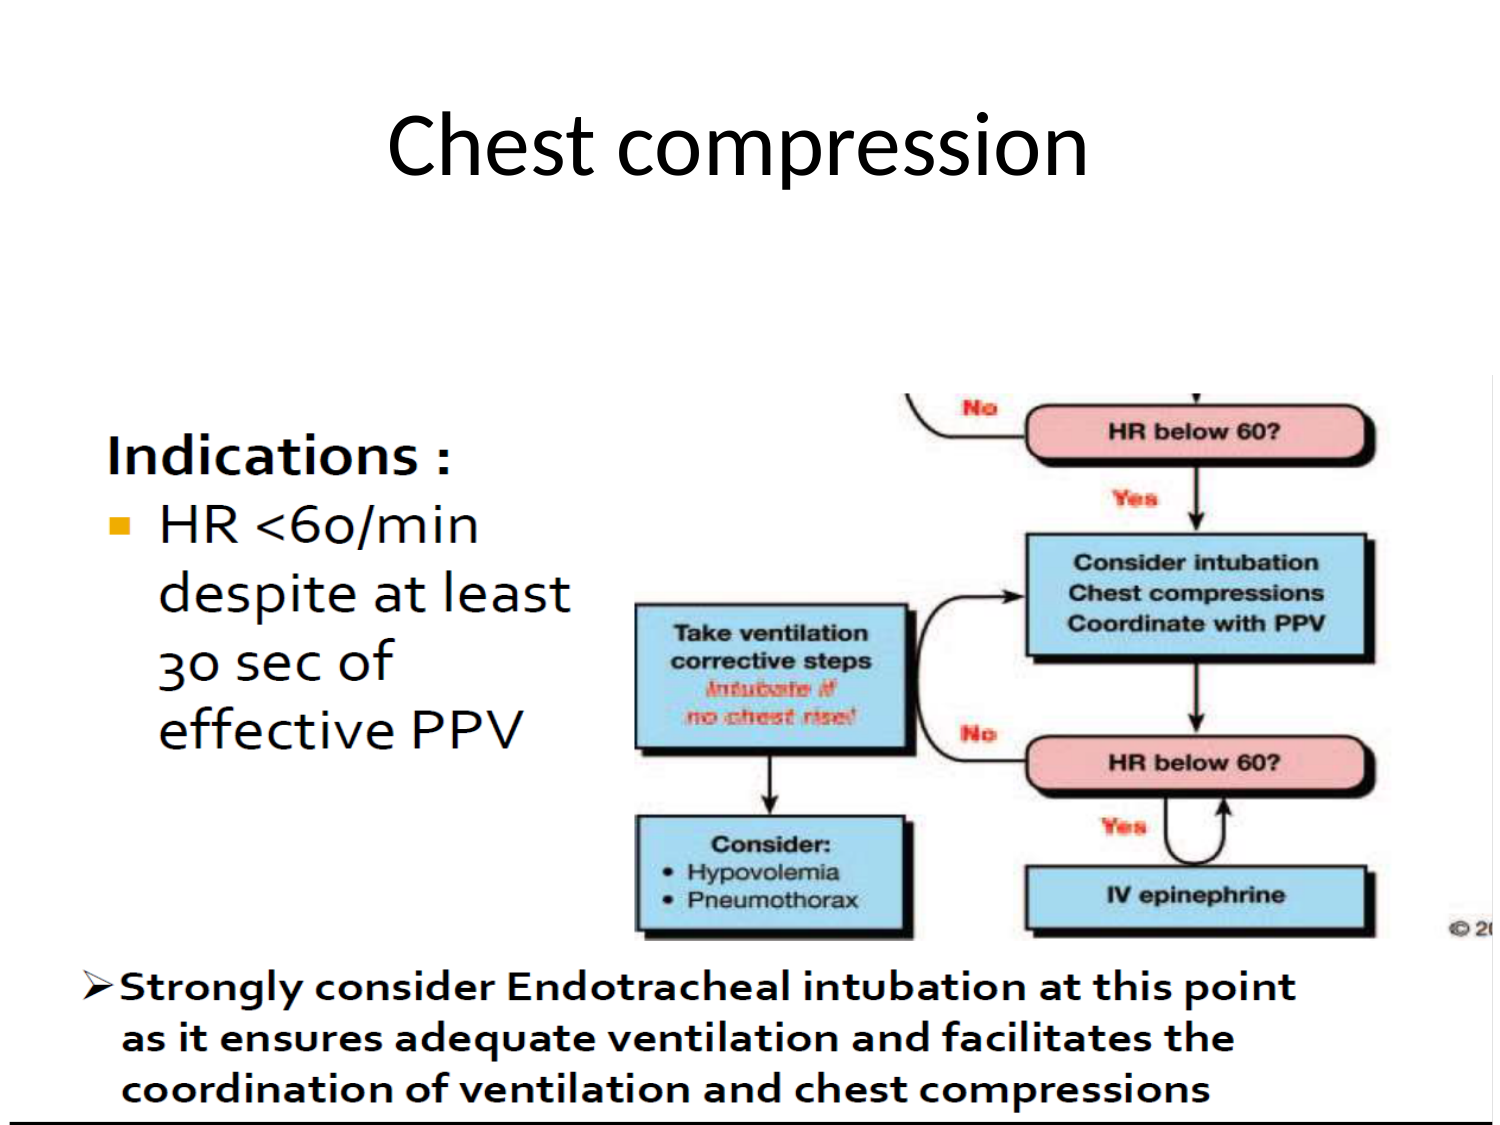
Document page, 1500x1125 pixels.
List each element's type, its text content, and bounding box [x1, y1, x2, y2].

title Chest compression [75, 45, 1425, 233]
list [9, 374, 1493, 1125]
